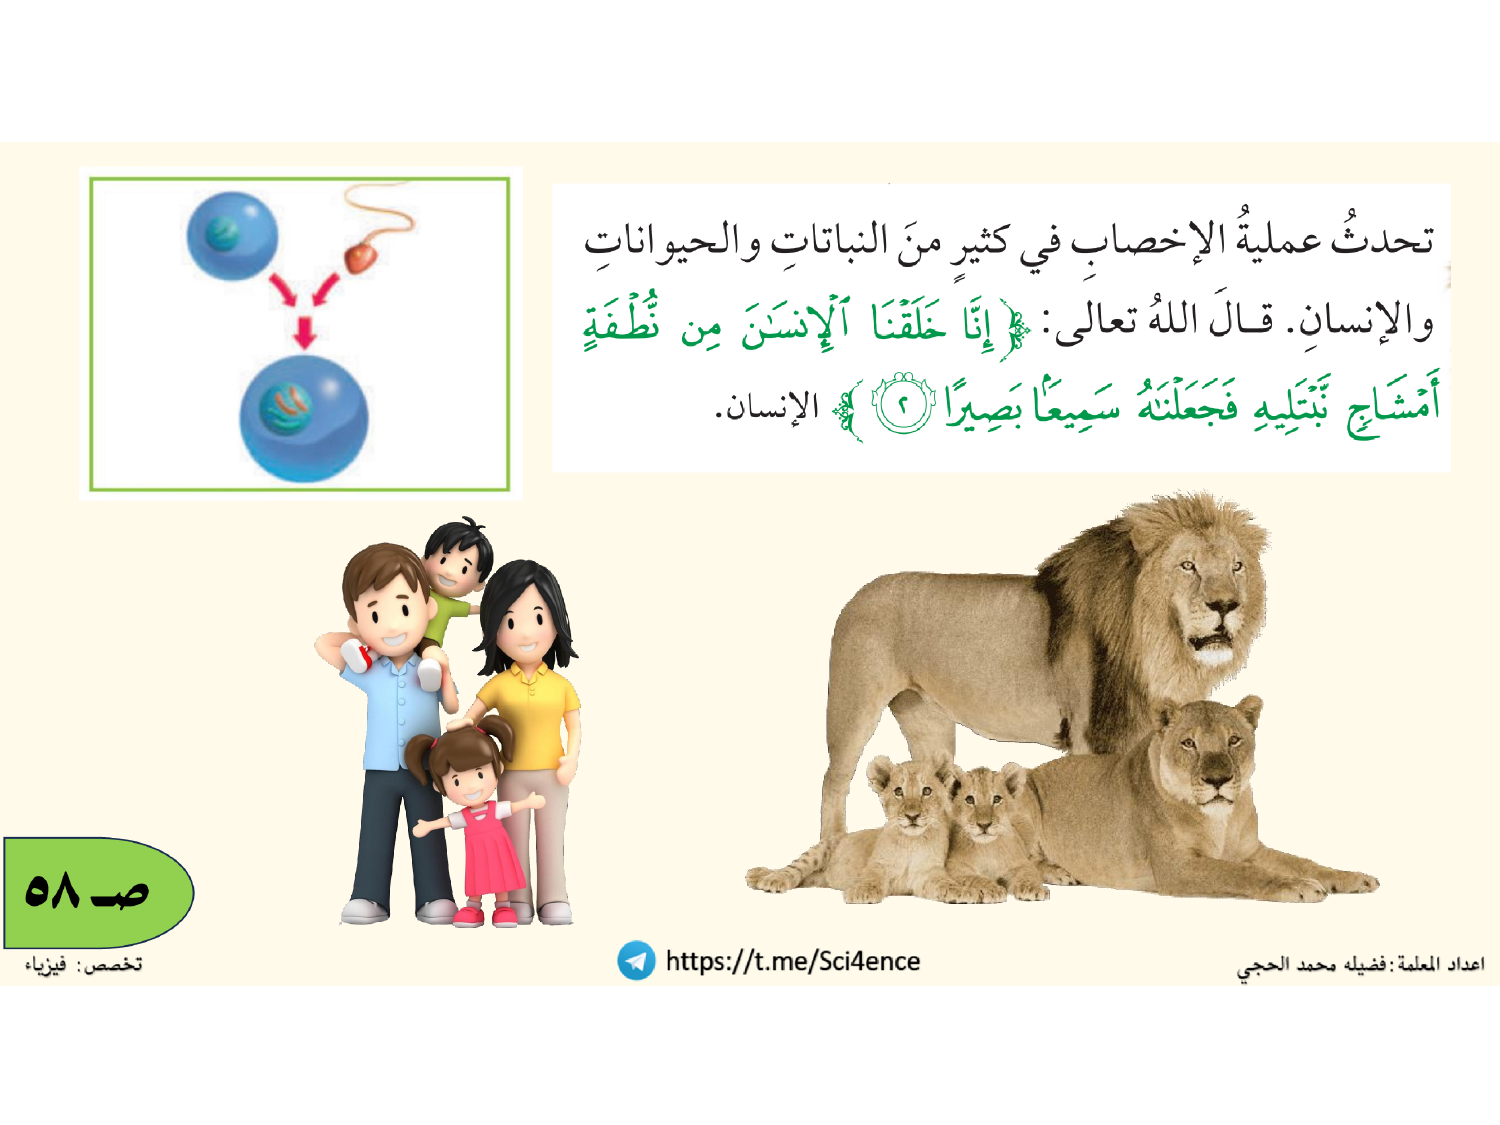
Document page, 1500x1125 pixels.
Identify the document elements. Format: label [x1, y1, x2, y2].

picture [0, 141, 1500, 987]
